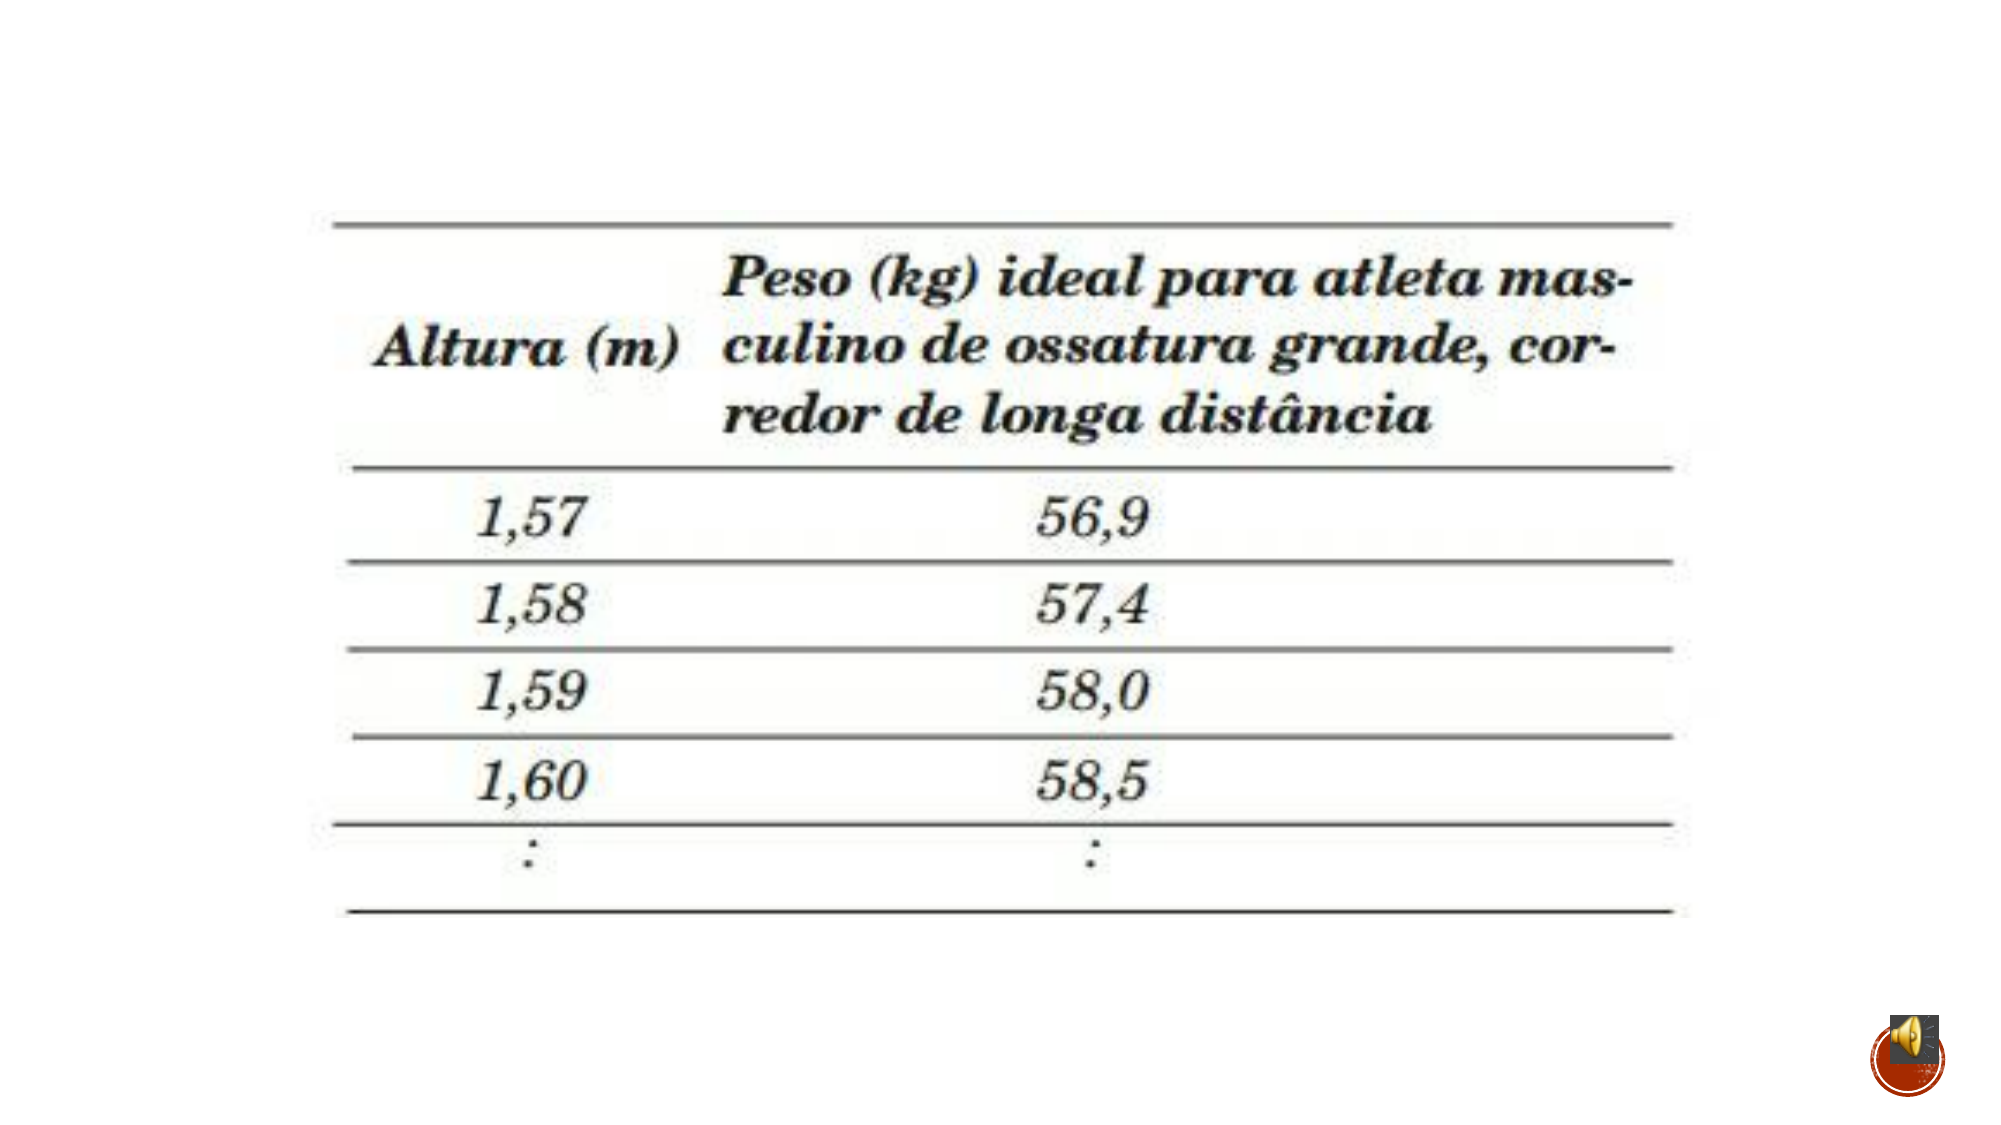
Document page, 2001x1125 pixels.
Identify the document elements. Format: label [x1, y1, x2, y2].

picture [1890, 1015, 1939, 1064]
list [228, 212, 1735, 917]
